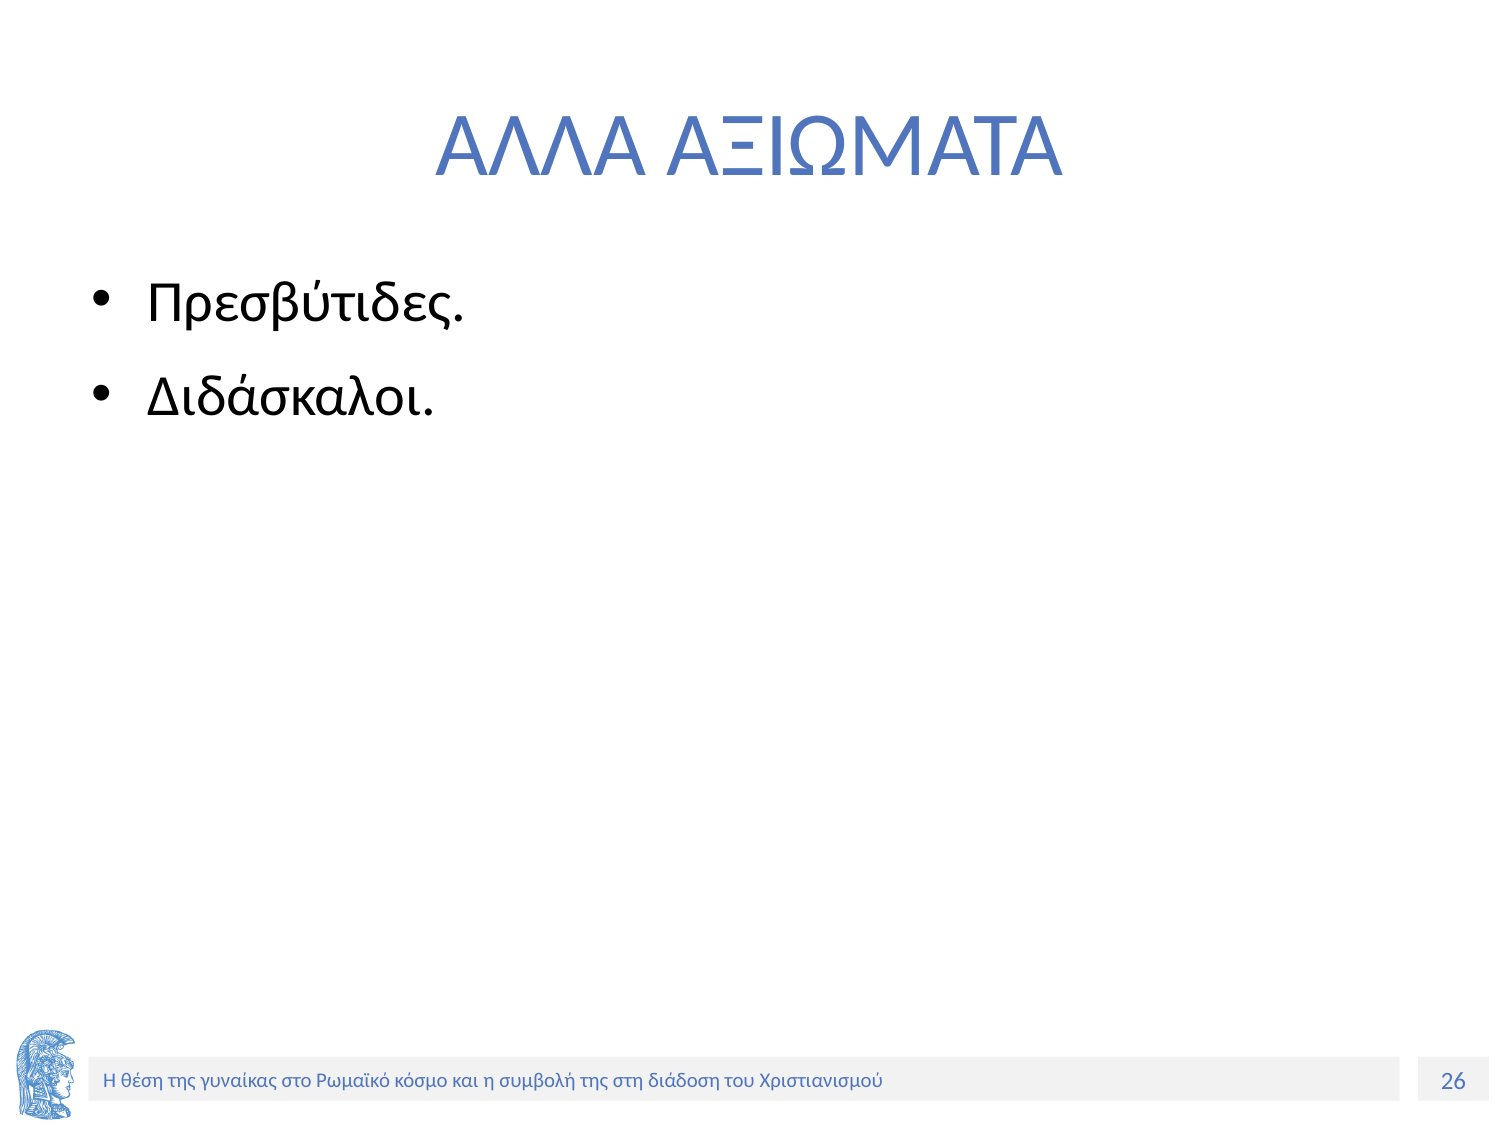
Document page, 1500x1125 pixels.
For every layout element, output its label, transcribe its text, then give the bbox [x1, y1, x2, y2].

title ΑΛΛΑ ΑΞΙΩΜΑΤΑ [75, 45, 1425, 233]
list Πρεσβύτιδες. Διδάσκαλοι. [76, 255, 1427, 998]
picture [9, 1026, 81, 1120]
